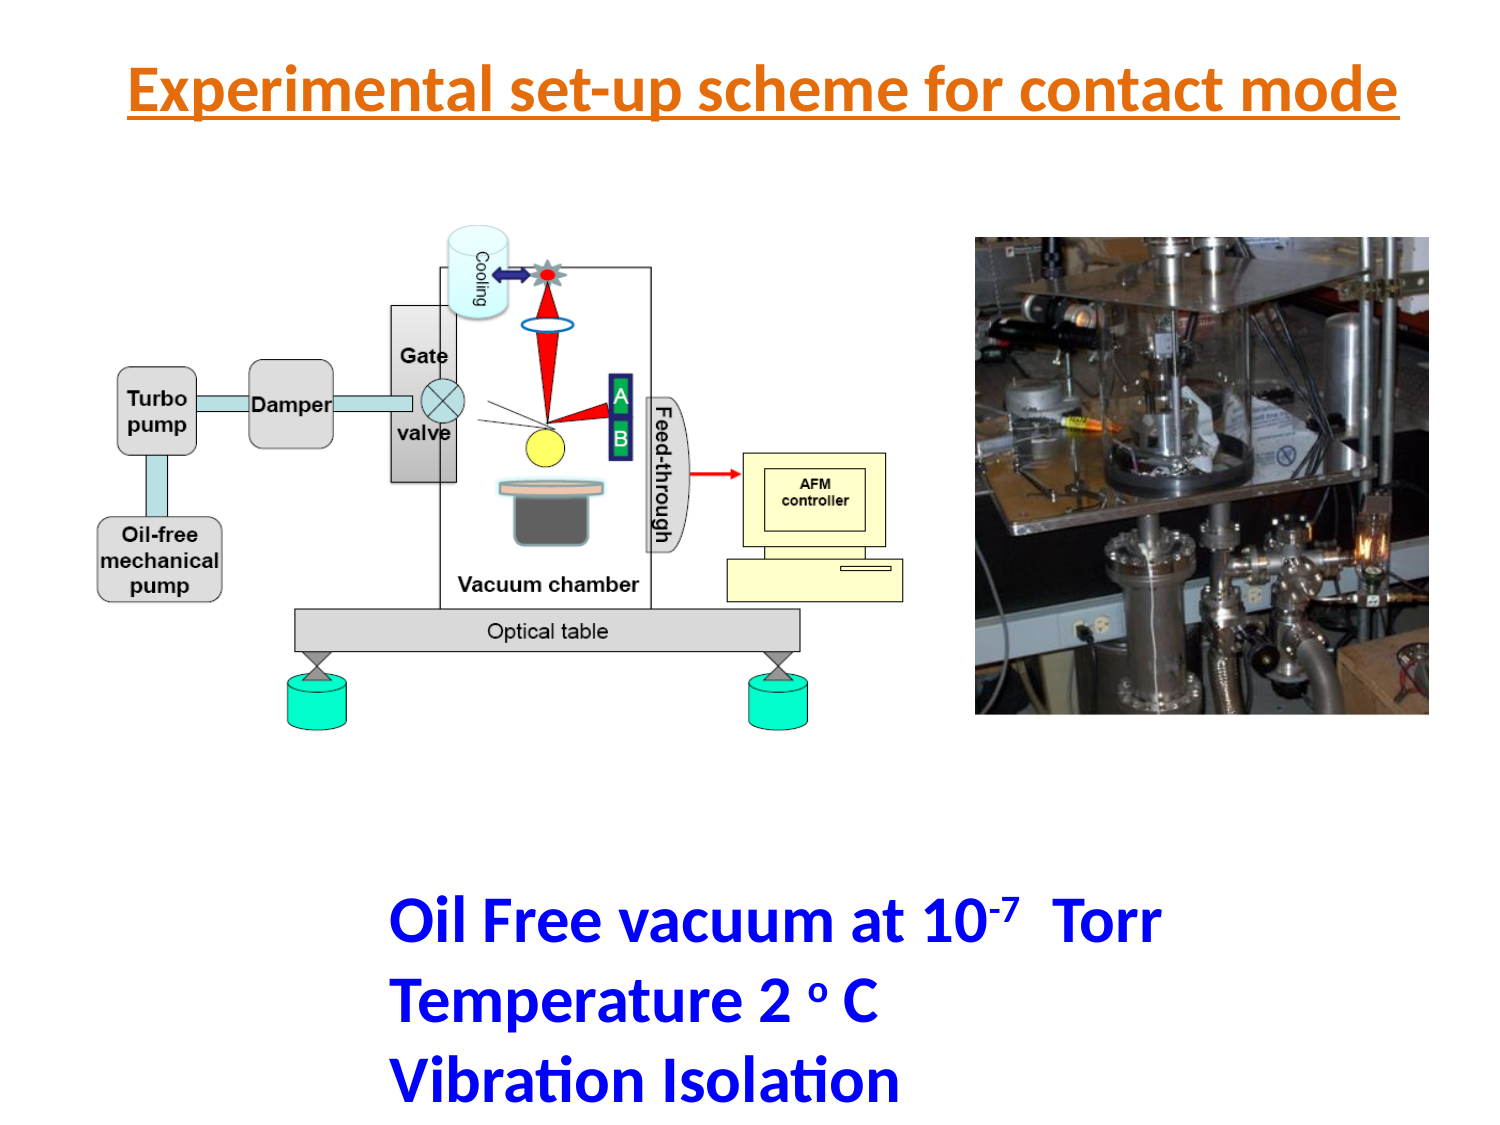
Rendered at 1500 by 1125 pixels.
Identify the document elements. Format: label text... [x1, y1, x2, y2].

text_box Oil Free vacuum at 10-7 Torr Temperature 2 o C Vibration Isolation [374, 868, 1288, 1124]
picture [74, 224, 913, 753]
picture [974, 237, 1429, 716]
text_box Experimental set-up scheme for contact mode [112, 37, 1469, 133]
